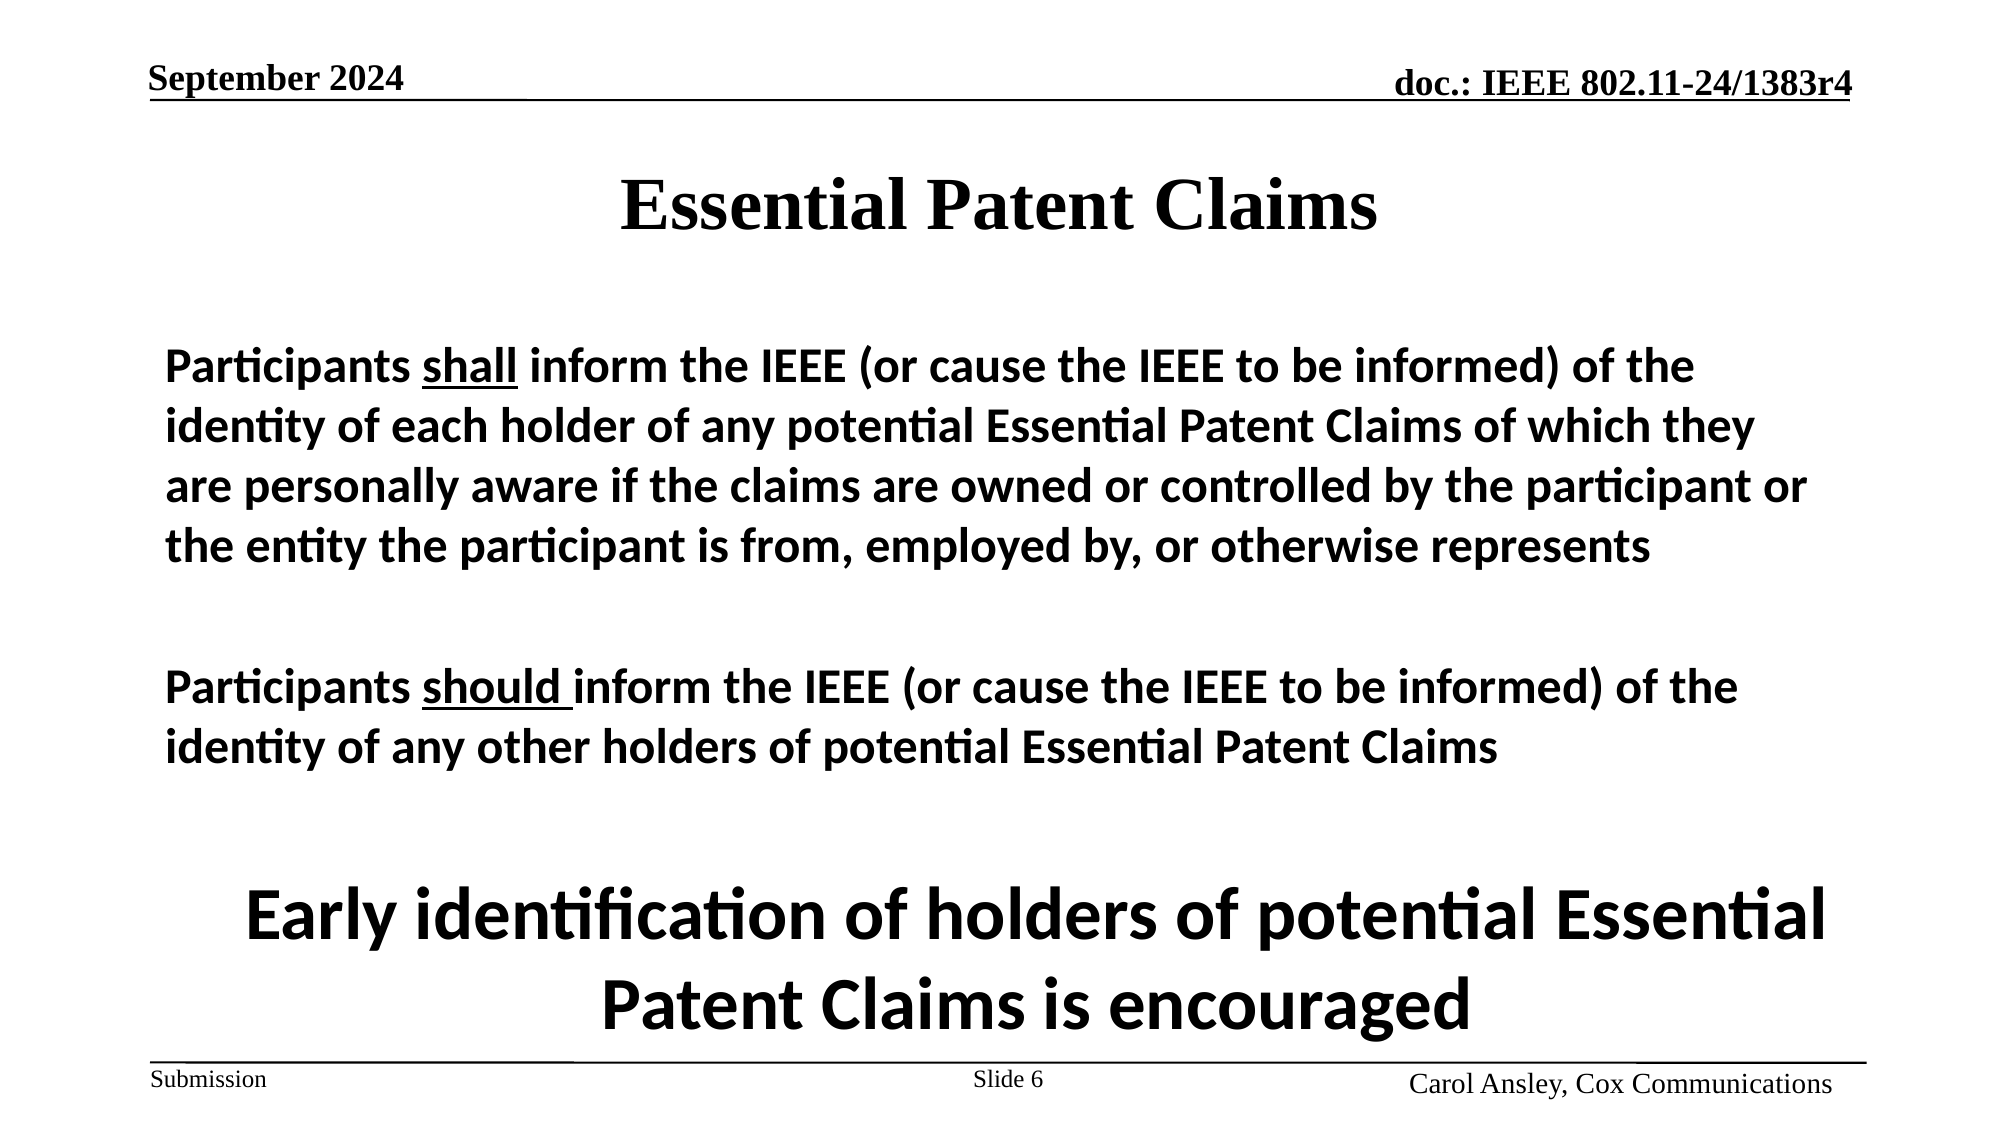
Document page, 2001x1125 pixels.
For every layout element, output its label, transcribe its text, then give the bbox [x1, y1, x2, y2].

title Essential Patent Claims [149, 112, 1850, 288]
slide_number Slide 6 [950, 1061, 1067, 1123]
list Participants shall inform the IEEE (or cause the IEEE to be informed) of the identity of each holder of any potential Essential Patent Claims of which they are personally aware if the claims are owned or controlled by the participant or the entity the participant is from, employed by, or otherwise represents Participants should inform the IEEE (or cause the IEEE to be informed) of the identity of any other holders of potential Essential Patent Claims Early identification of holders of potential Essential Patent Claims is encouraged [149, 324, 1850, 1000]
